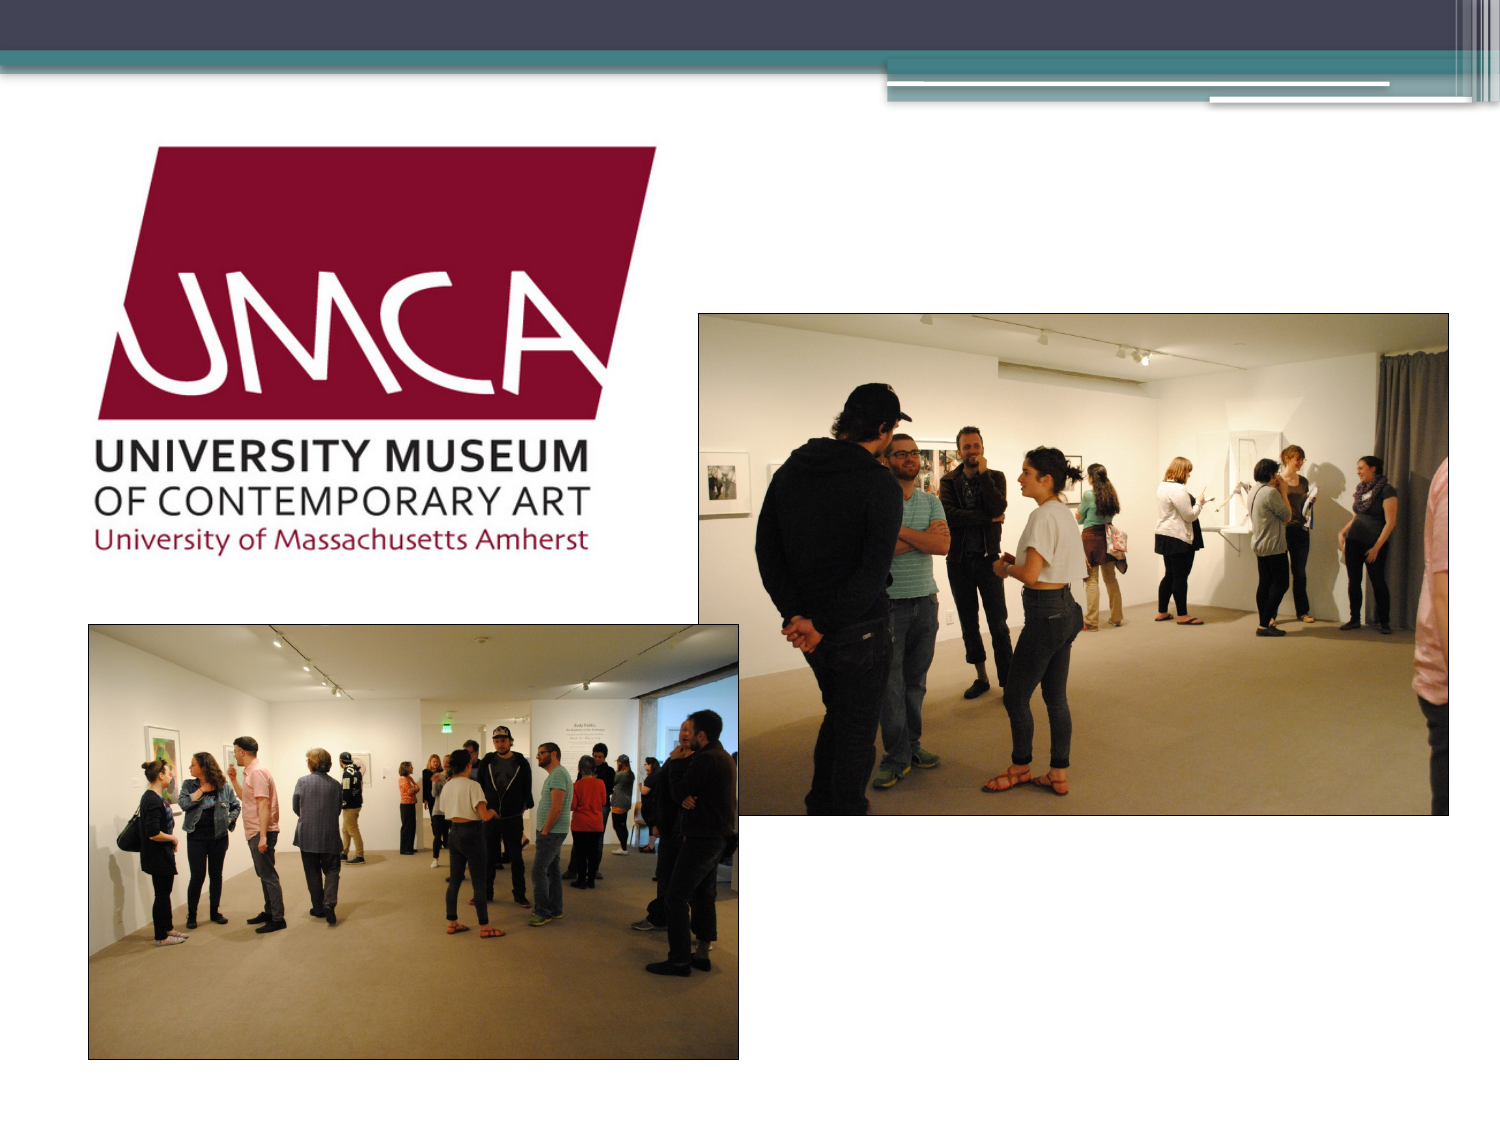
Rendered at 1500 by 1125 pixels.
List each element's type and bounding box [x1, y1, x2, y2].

picture [90, 129, 666, 561]
picture [88, 624, 739, 1061]
list [698, 313, 1449, 816]
